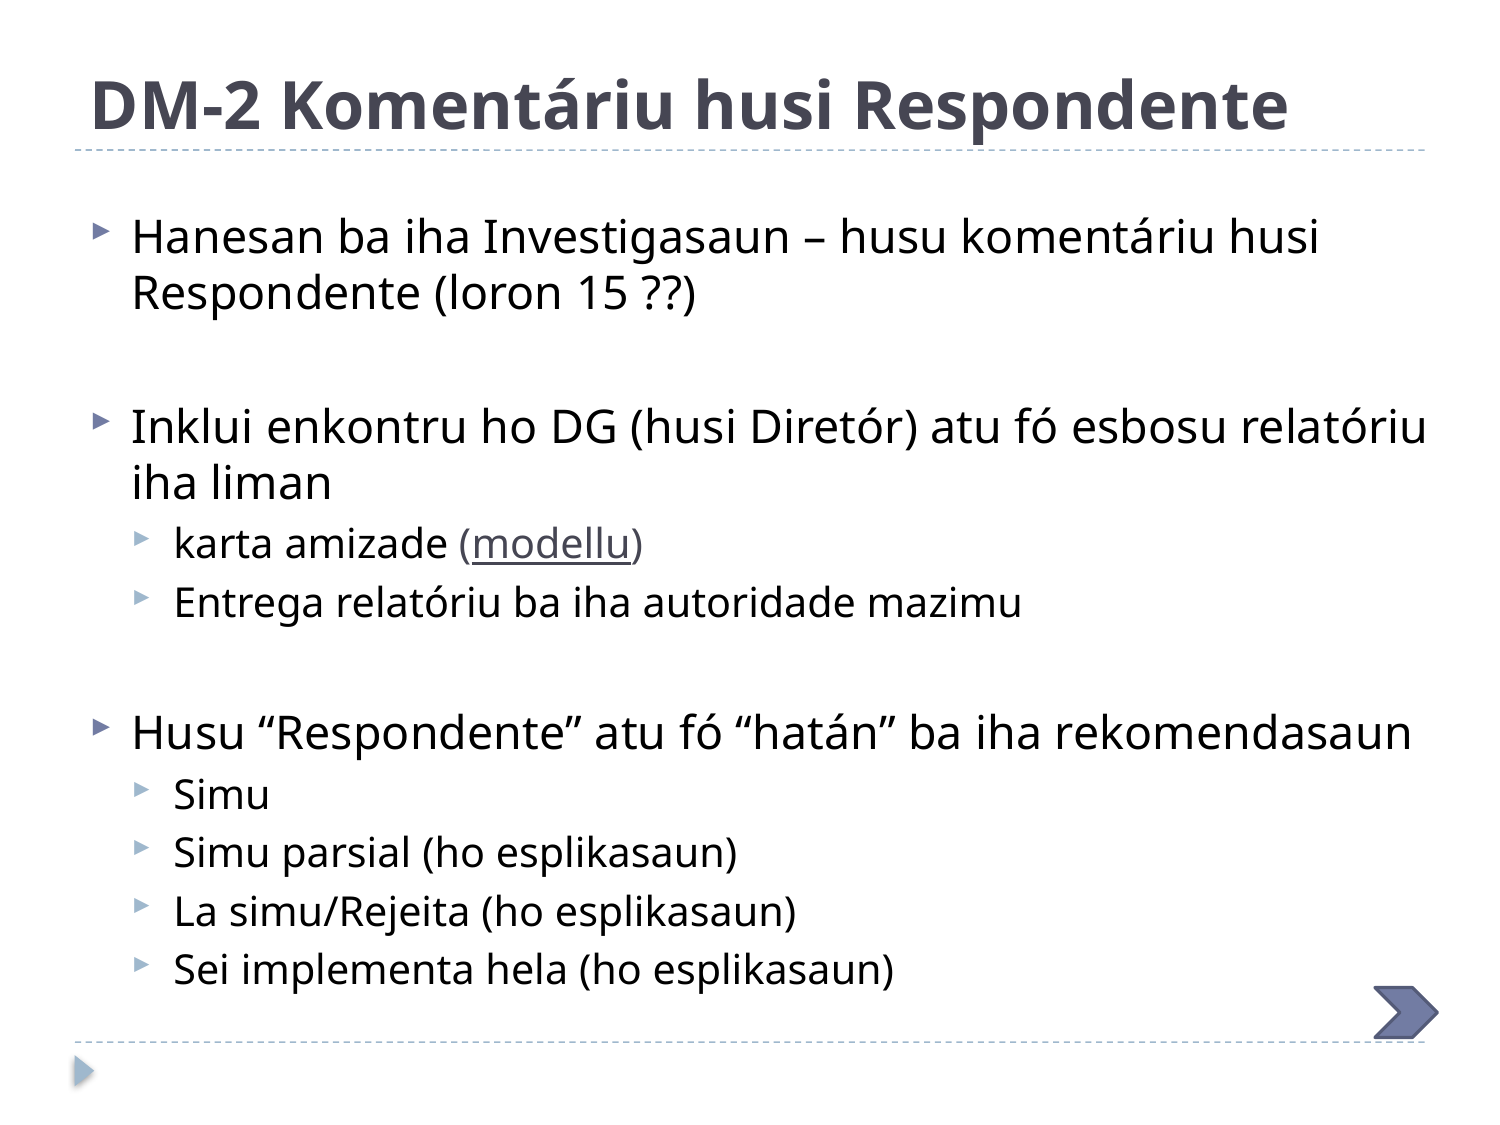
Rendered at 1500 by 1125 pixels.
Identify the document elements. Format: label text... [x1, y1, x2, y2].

list Hanesan ba iha Investigasaun – husu komentáriu husi Respondente (loron 15 ??) Inklui enkontru ho DG (husi Diretór) atu fó esbosu relatóriu iha liman karta amizade (modellu) Entrega relatóriu ba iha autoridade mazimu Husu “Respondente” atu fó “hatán” ba iha rekomendasaun Simu Simu parsial (ho esplikasaun) La simu/Rejeita (ho esplikasaun) Sei implementa hela (ho esplikasaun) [75, 200, 1450, 1010]
text_box [1373, 985, 1439, 1040]
title DM-2 Komentáriu husi Respondente [75, 24, 1425, 150]
